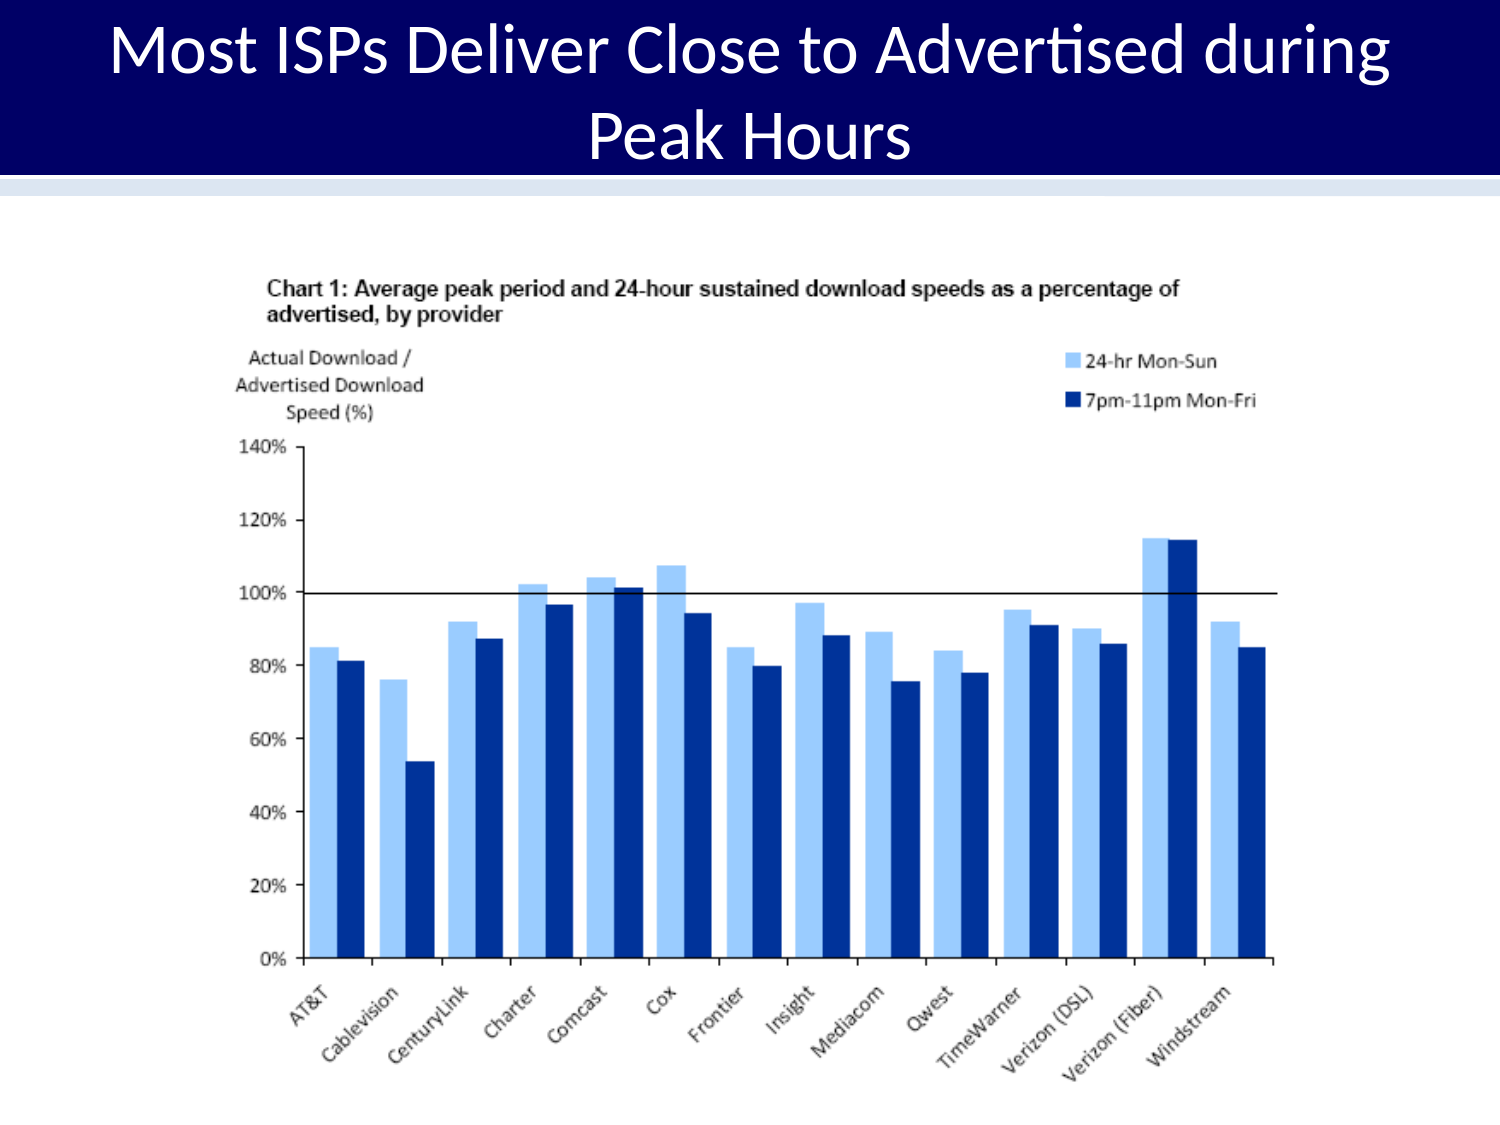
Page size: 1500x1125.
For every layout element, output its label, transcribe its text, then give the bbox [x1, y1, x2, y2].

title Most ISPs Deliver Close to Advertised during Peak Hours [75, 0, 1425, 182]
picture [187, 249, 1363, 1091]
